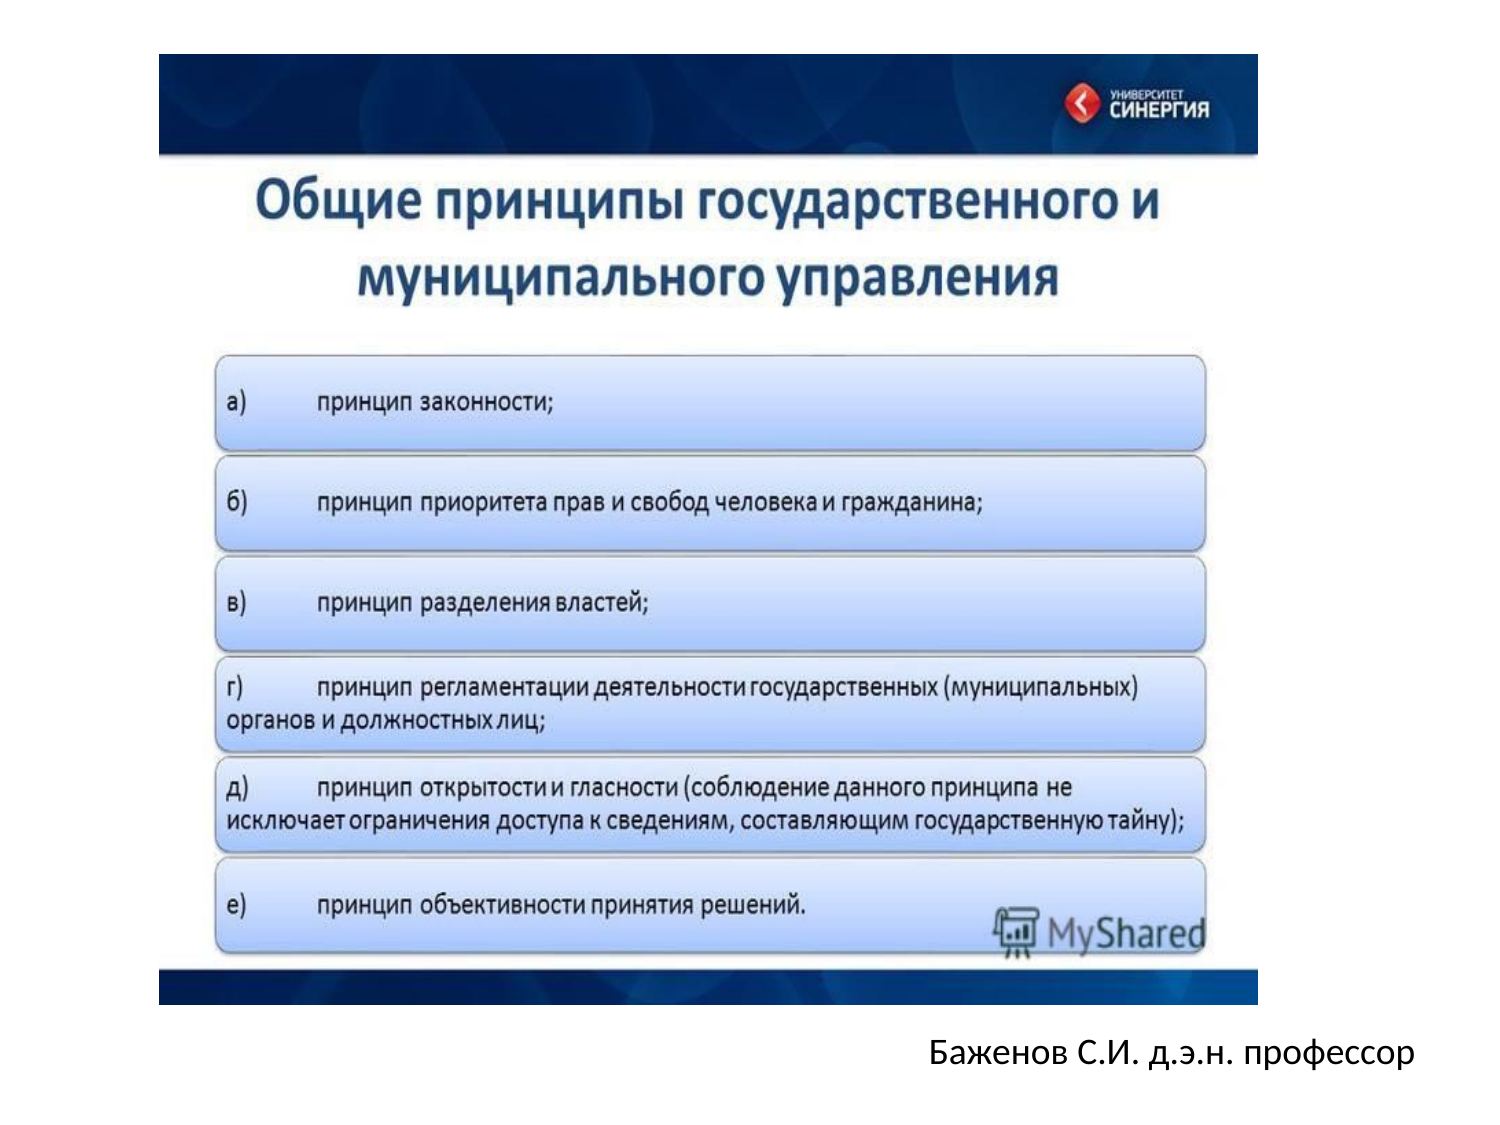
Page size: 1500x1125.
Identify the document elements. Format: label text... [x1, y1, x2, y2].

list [159, 54, 1259, 1006]
text_box Баженов С.И. д.э.н. профессор [913, 1019, 1500, 1080]
